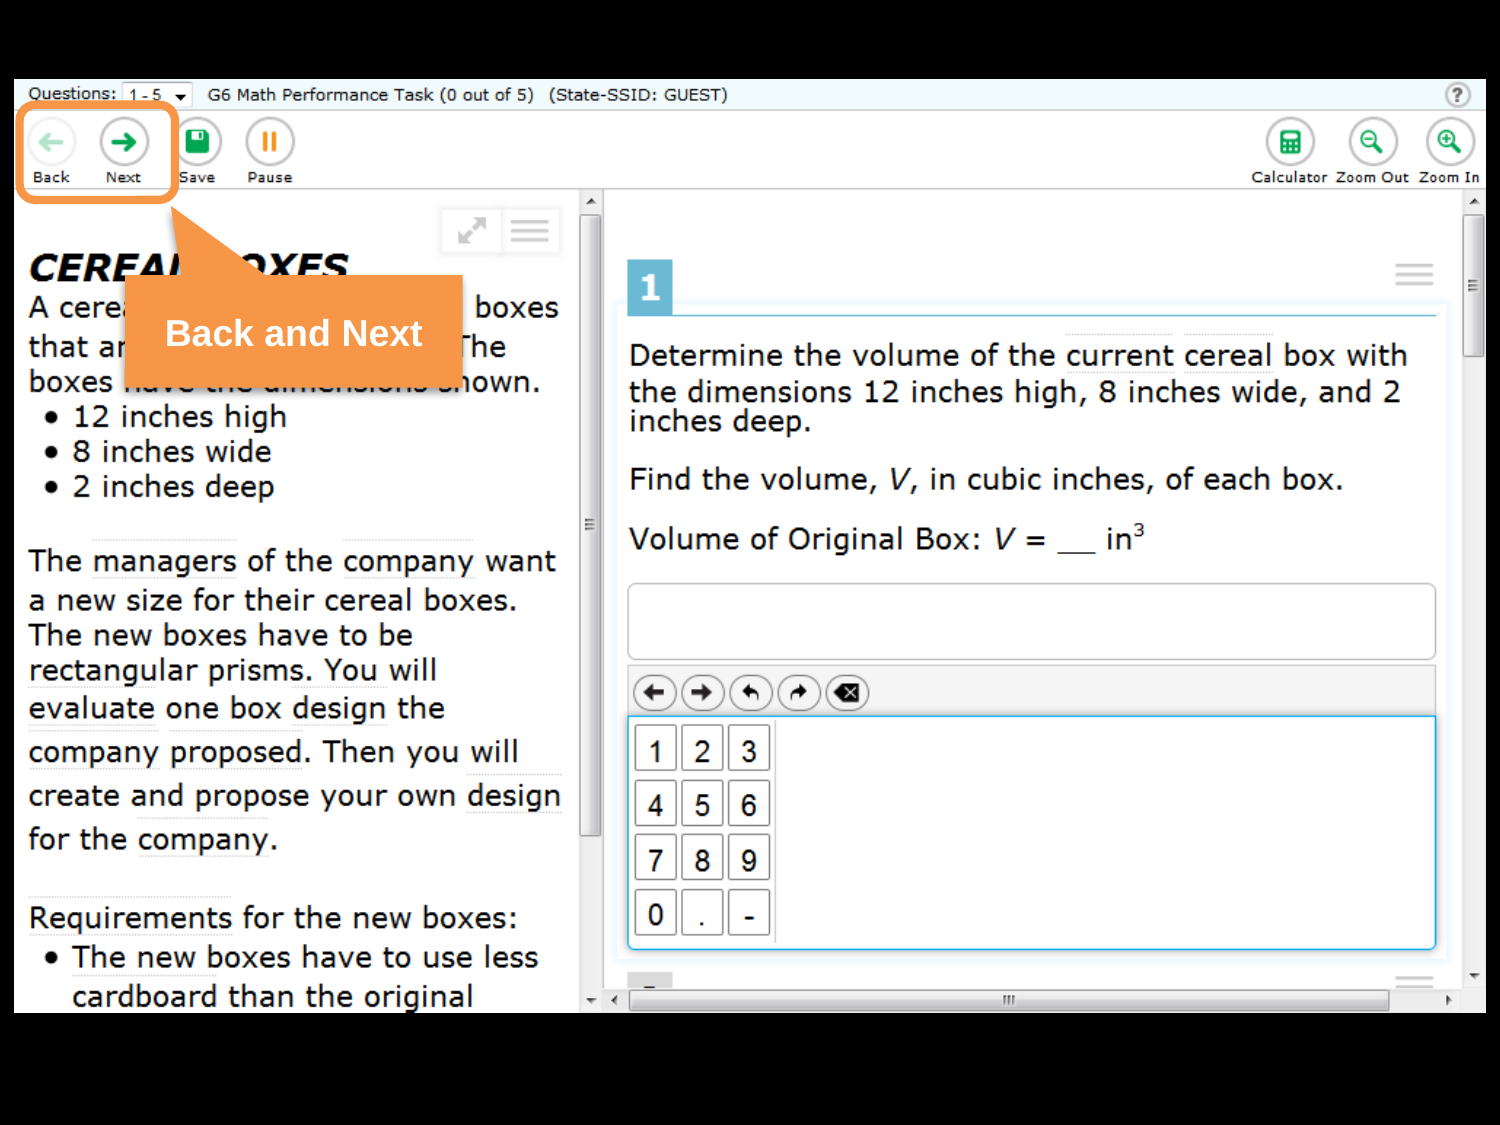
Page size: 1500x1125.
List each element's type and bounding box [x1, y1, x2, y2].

picture [14, 79, 1486, 1013]
